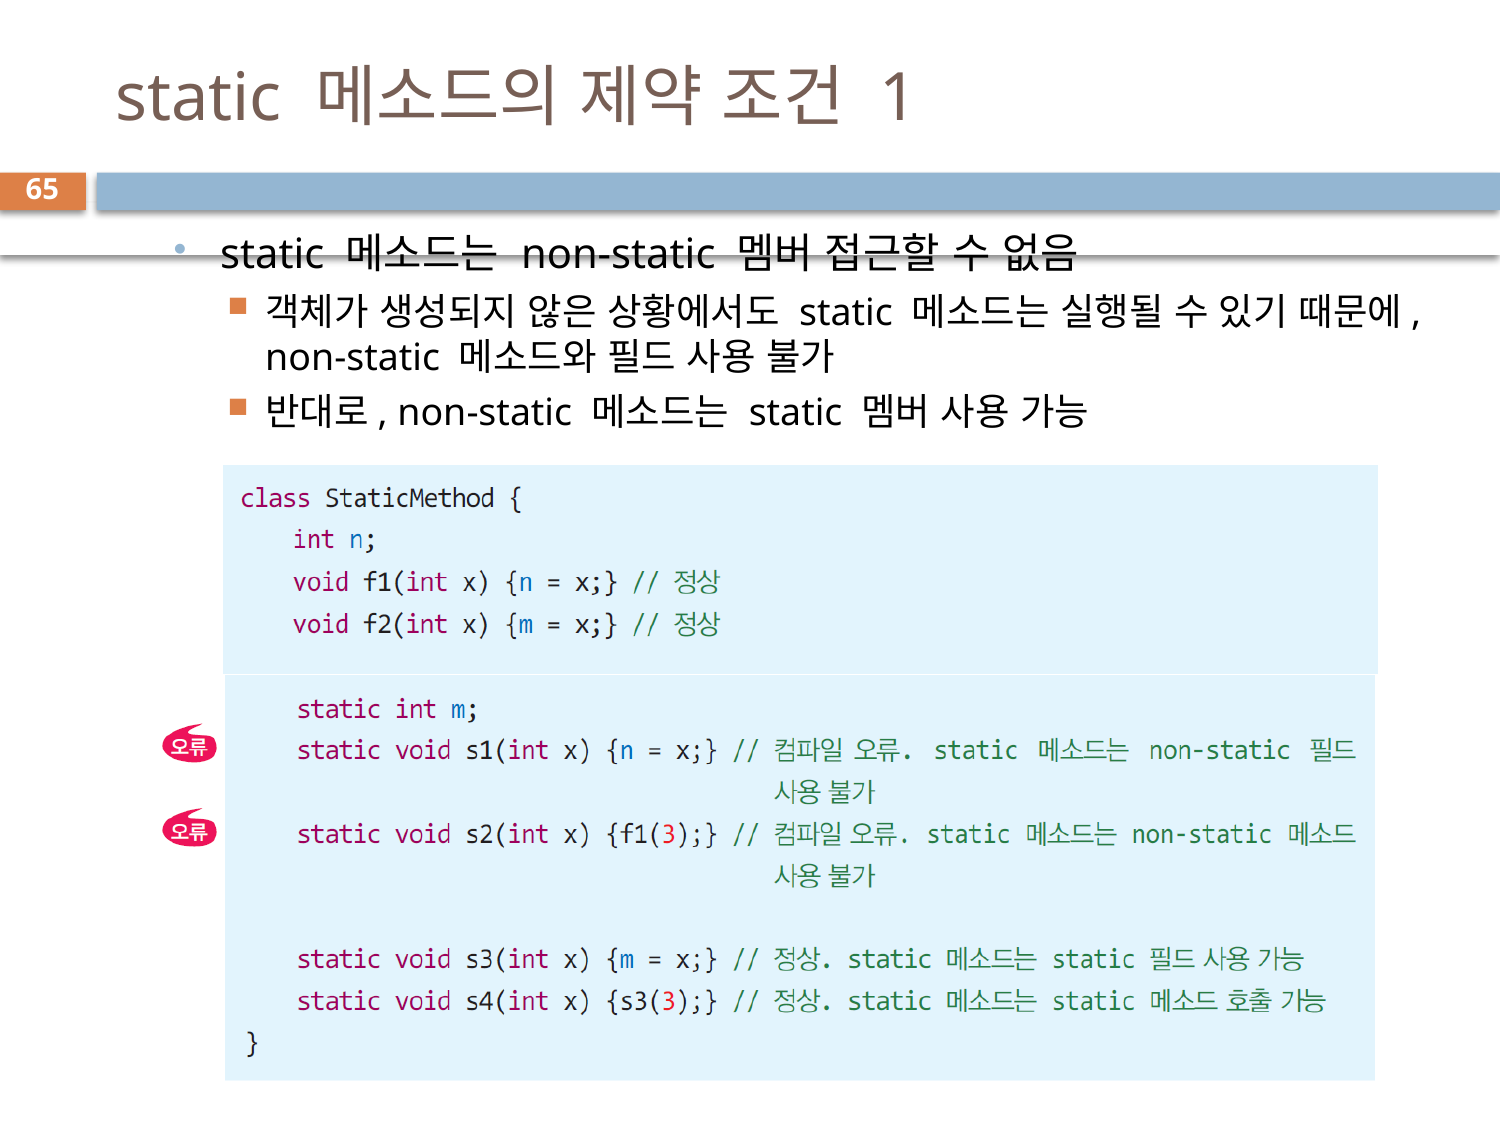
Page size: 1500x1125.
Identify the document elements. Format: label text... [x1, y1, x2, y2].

title static 메소드의 제약 조건 1 [100, 37, 1438, 149]
list static 메소드는 non-static 멤버 접근할 수 없음 객체가 생성되지 않은 상황에서도 static 메소드는 실행될 수 있기 때문에, non-static 메소드와 필드 사용 불가 반대로, non-static 메소드는 static 멤버 사용 가능 [100, 219, 1438, 468]
slide_number 65 [0, 170, 87, 211]
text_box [159, 465, 1388, 1095]
